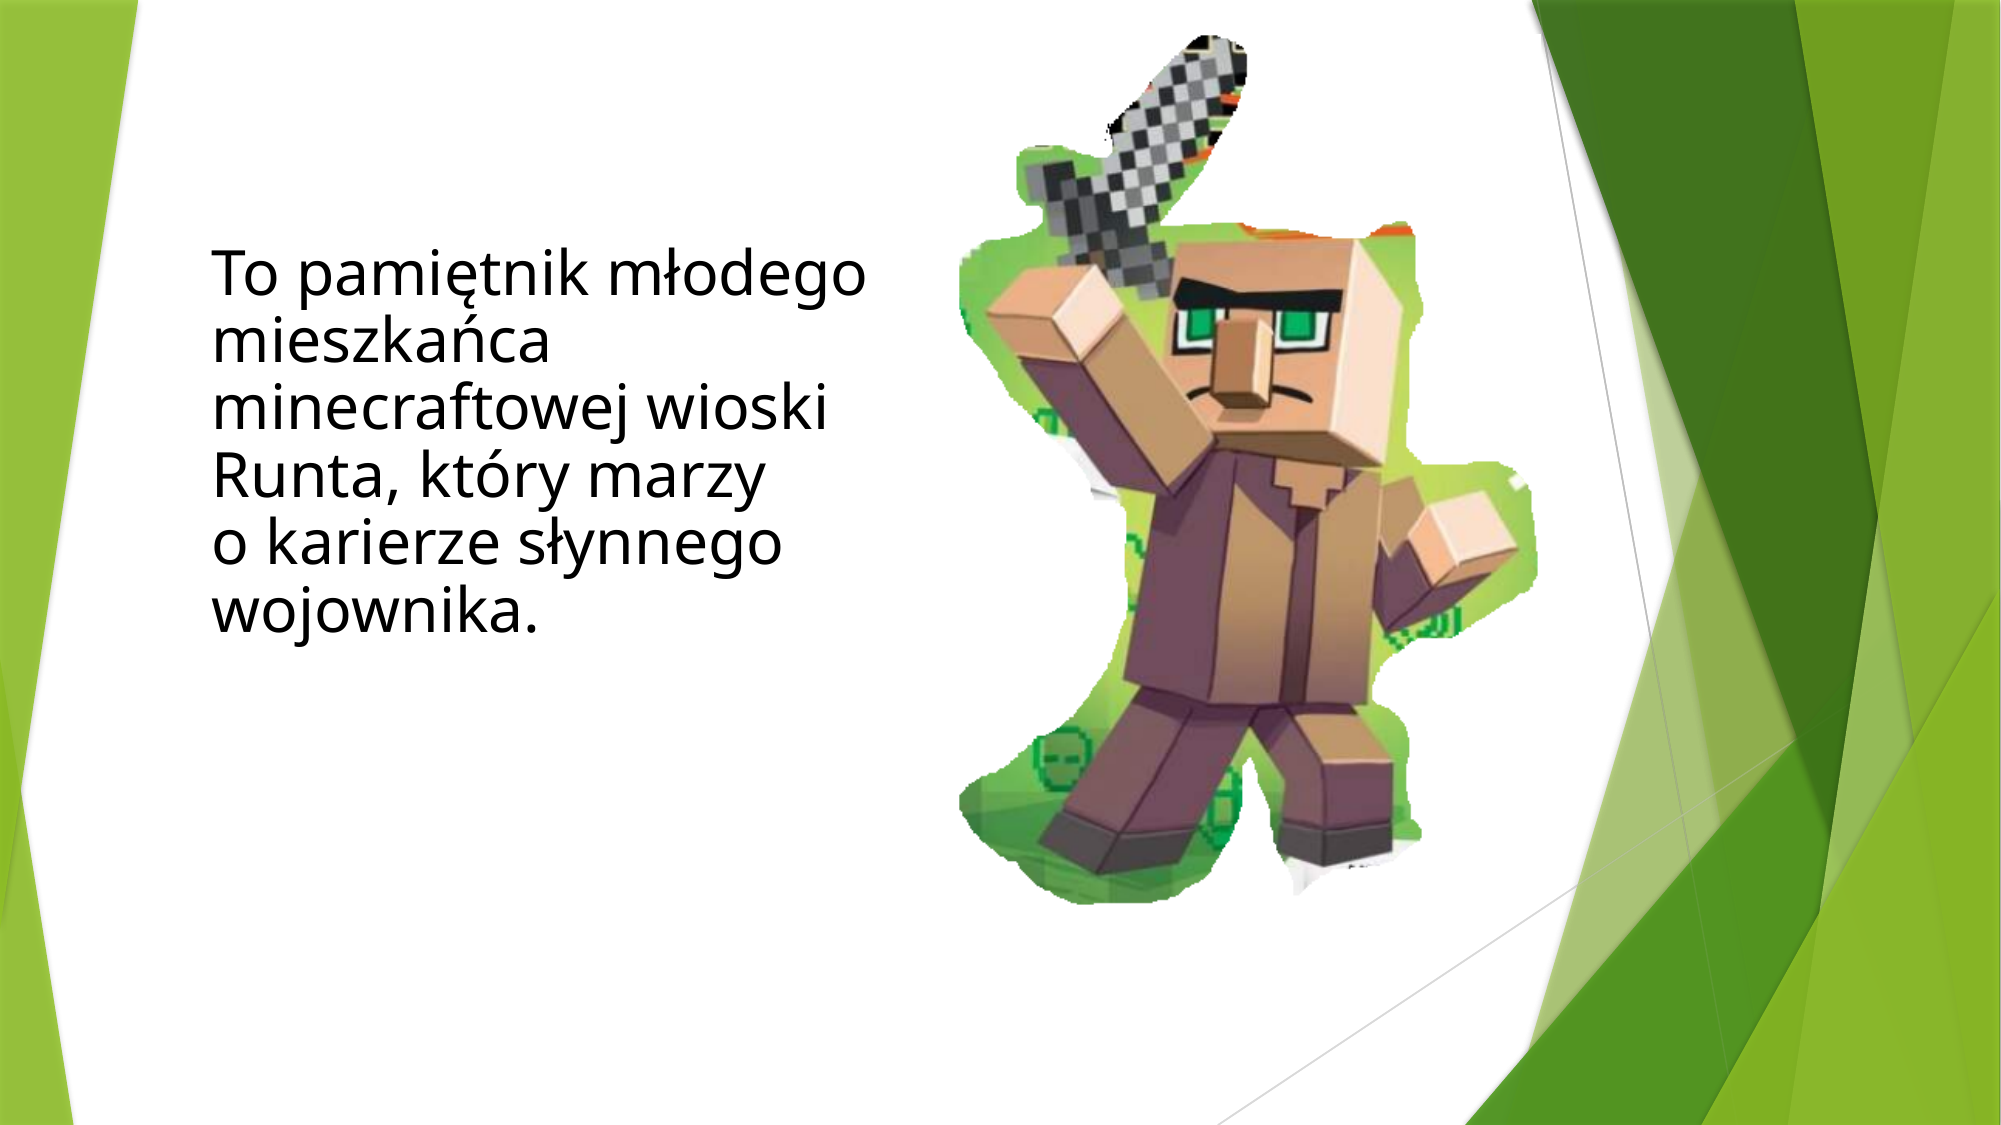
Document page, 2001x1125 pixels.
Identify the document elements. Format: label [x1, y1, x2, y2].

text_box [0, 0, 2000, 1125]
picture [957, 34, 1542, 909]
